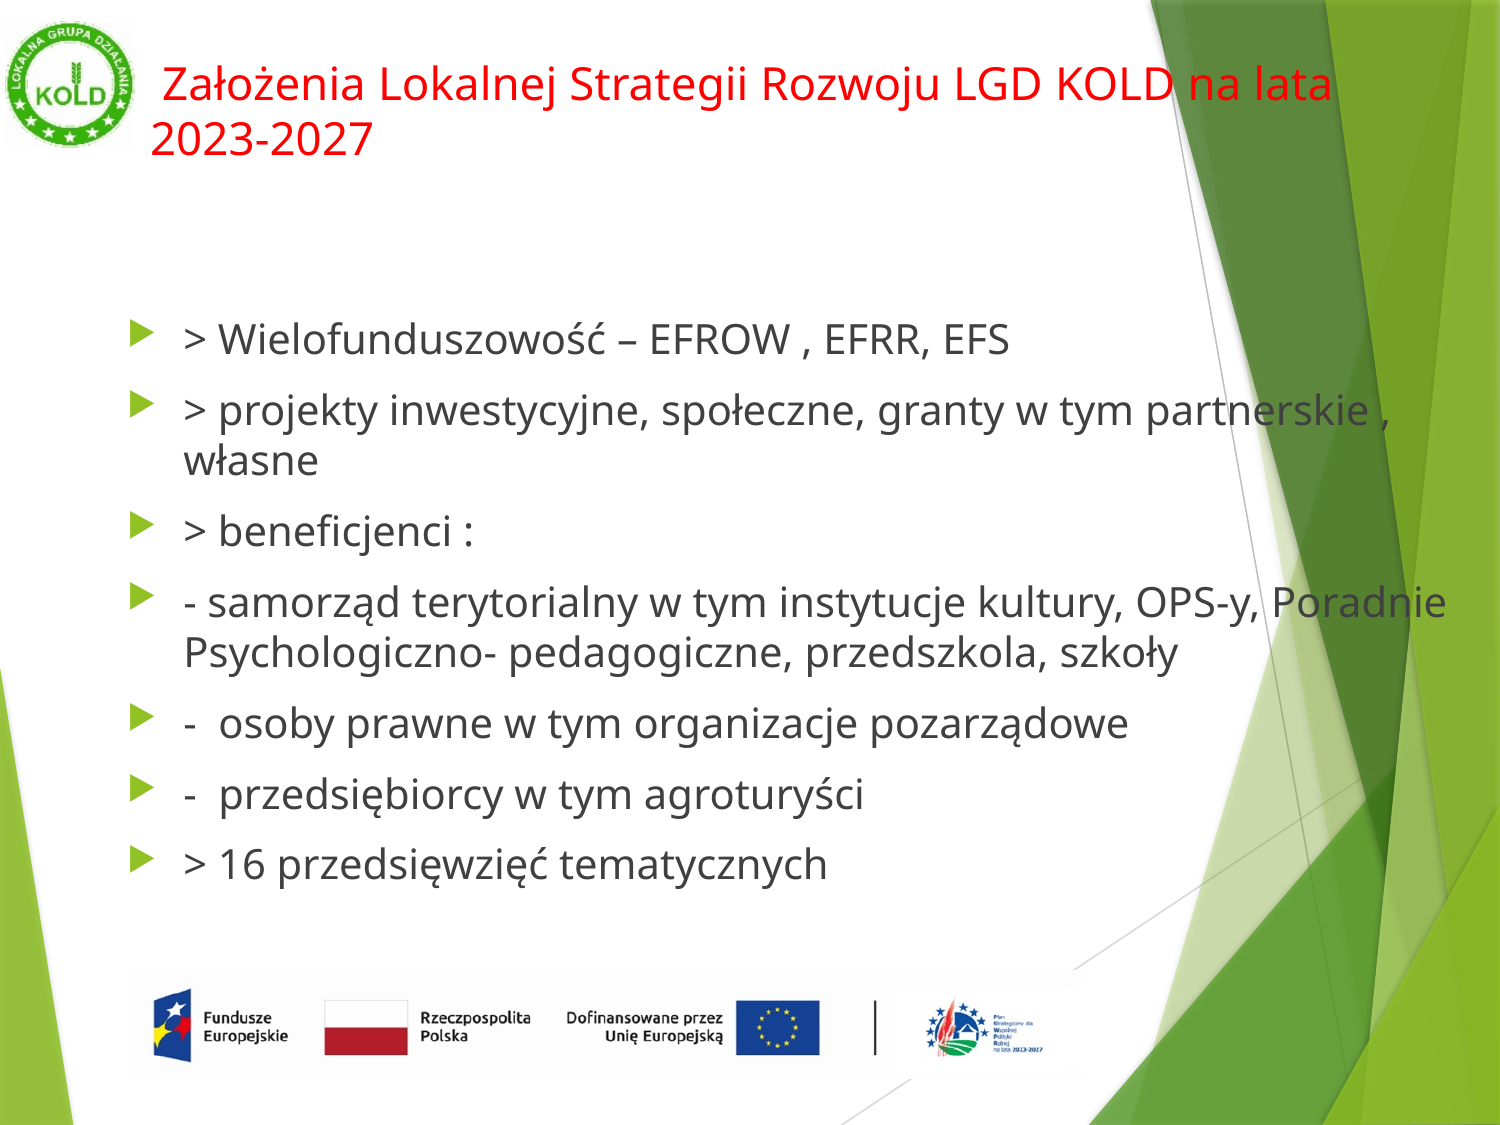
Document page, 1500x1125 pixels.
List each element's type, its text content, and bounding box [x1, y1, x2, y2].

picture [135, 970, 1082, 1080]
list > Wielofunduszowość – EFROW , EFRR, EFS > projekty inwestycyjne, społeczne, granty w tym partnerskie , własne > beneficjenci : - samorząd terytorialny w tym instytucje kultury, OPS-y, Poradnie Psychologiczno- pedagogiczne, przedszkola, szkoły - osoby prawne w tym organizacje pozarządowe - przedsiębiorcy w tym agroturyści > 16 przedsięwzięć tematycznych [112, 173, 1483, 951]
title Założenia Lokalnej Strategii Rozwoju LGD KOLD na lata 2023-2027 [135, 47, 1373, 173]
picture [5, 21, 136, 149]
